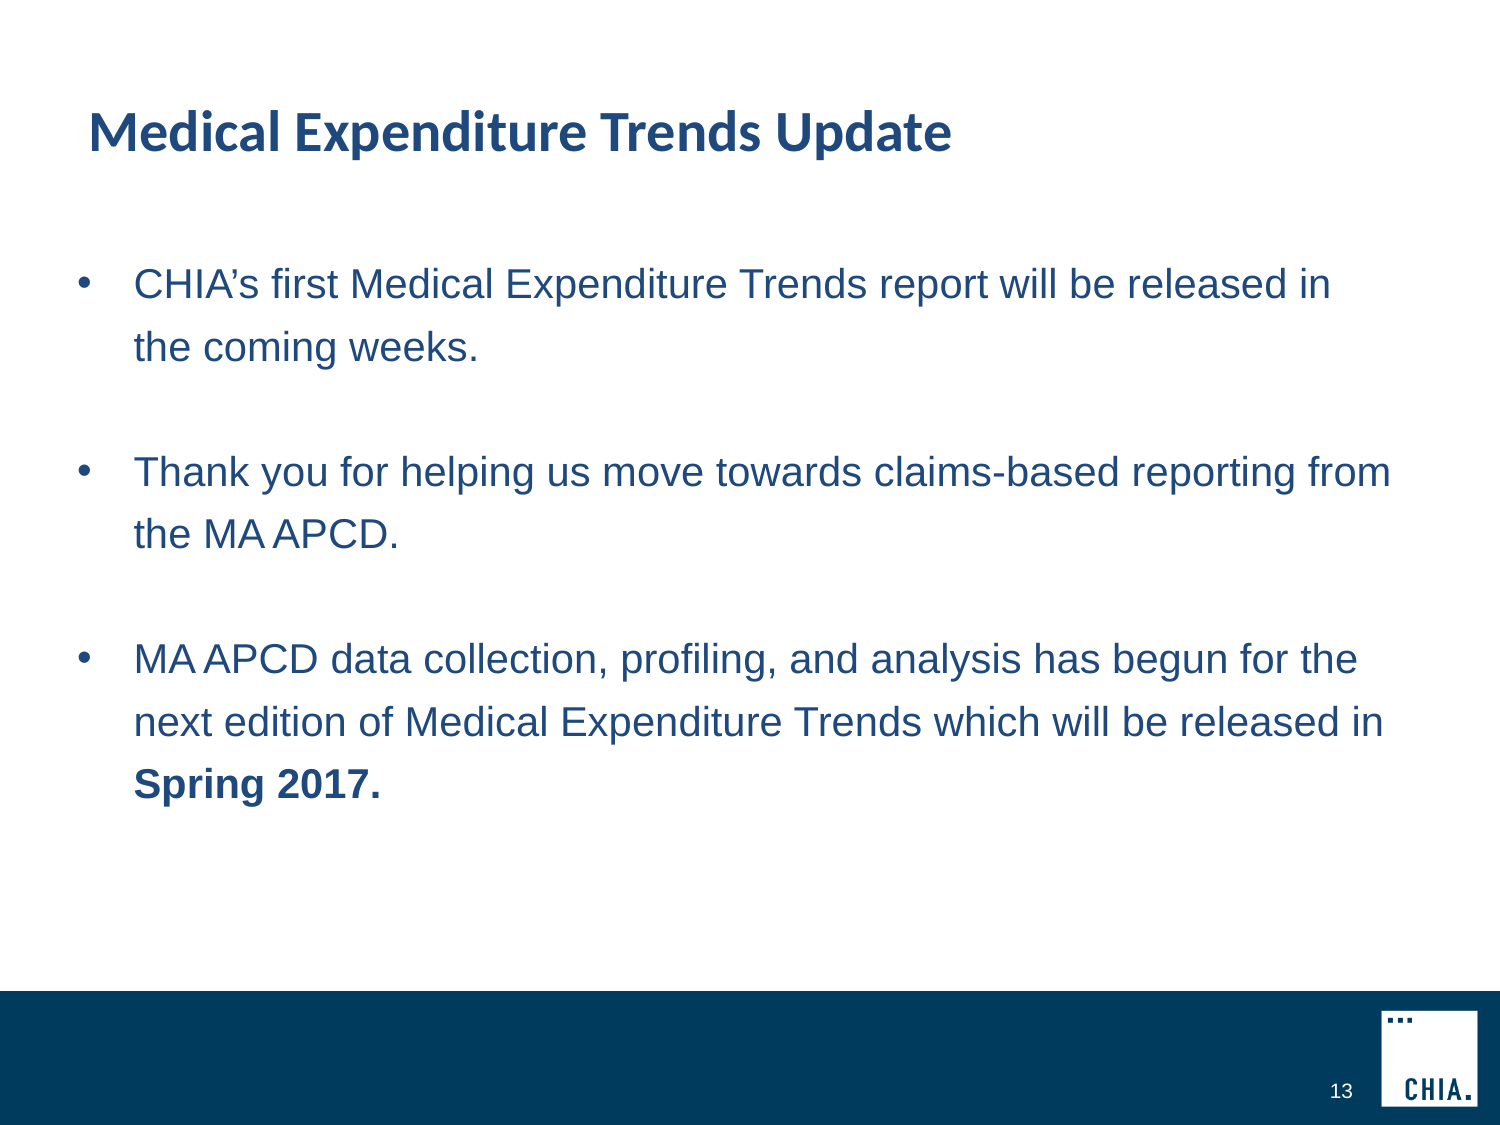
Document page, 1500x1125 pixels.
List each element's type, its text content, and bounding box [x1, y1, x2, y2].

title Medical Expenditure Trends Update [73, 75, 1393, 181]
text_box CHIA’s first Medical Expenditure Trends report will be released in the coming weeks. Thank you for helping us move towards claims-based reporting from the MA APCD. MA APCD data collection, profiling, and analysis has begun for the next edition of Medical Expenditure Trends which will be released in Spring 2017. [62, 237, 1413, 1065]
picture [0, 991, 1500, 1125]
slide_number 13 [1017, 1065, 1368, 1121]
